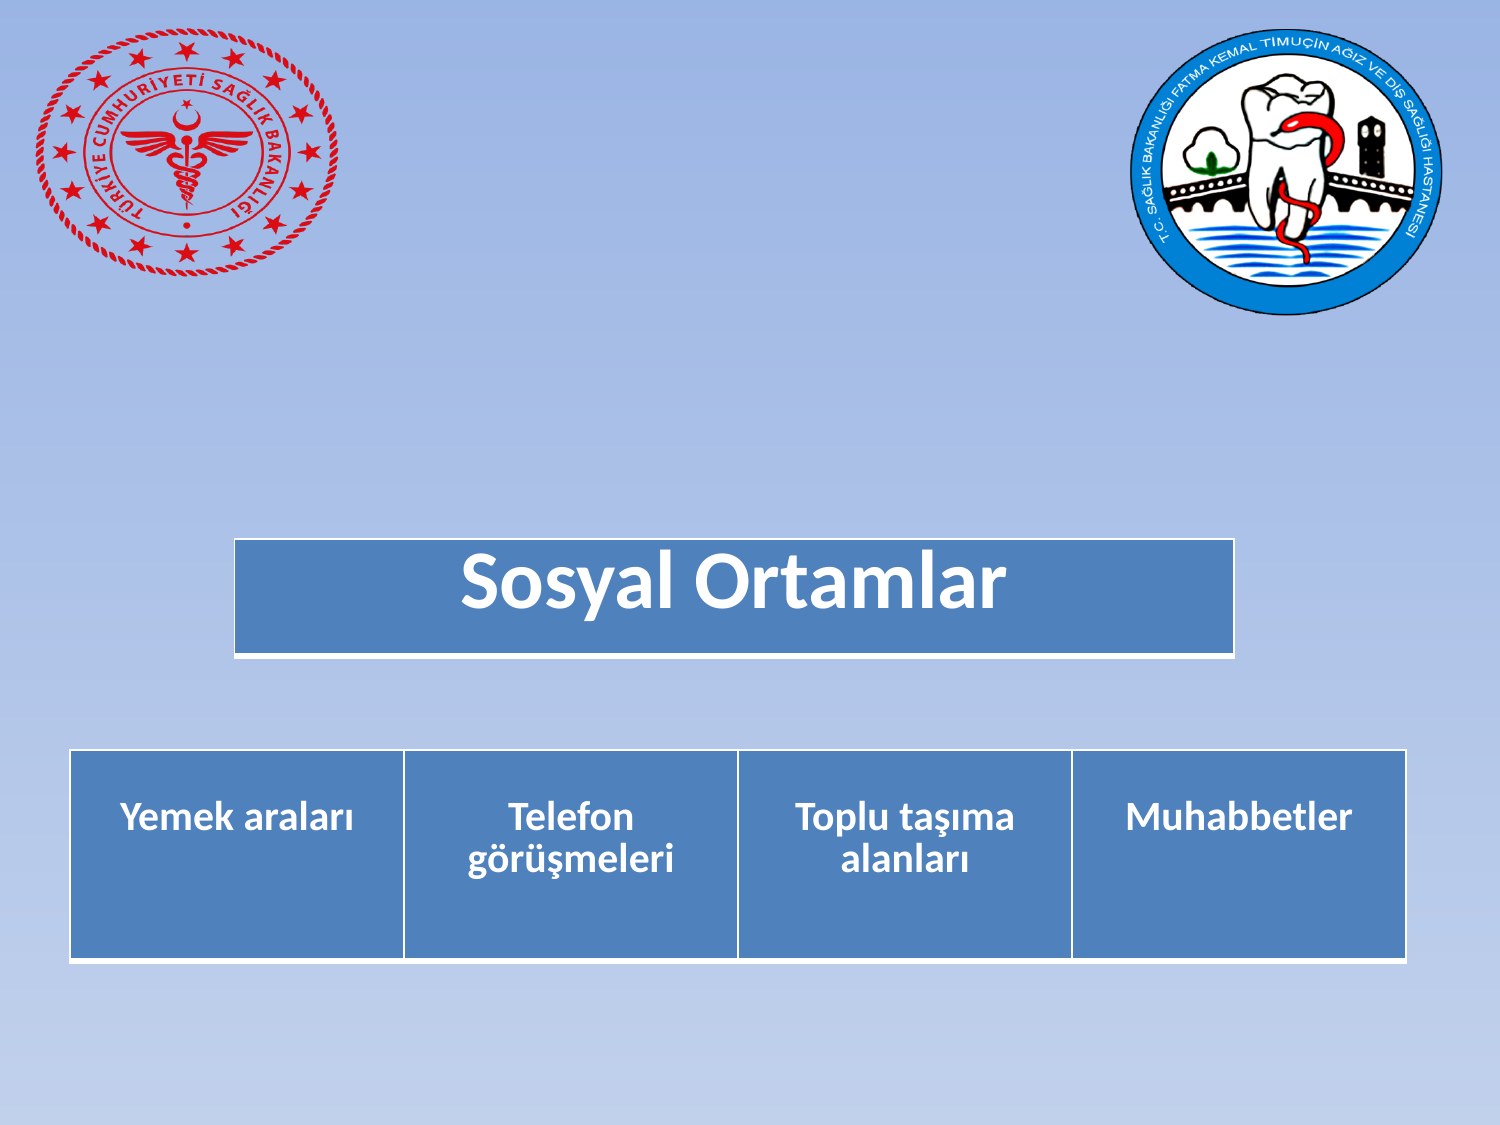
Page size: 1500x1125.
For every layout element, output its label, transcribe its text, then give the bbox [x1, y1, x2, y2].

picture [1042, 0, 1500, 352]
table_header Sosyal Ortamlar [235, 540, 1233, 653]
table_header Yemek araları [71, 751, 403, 958]
table_header Muhabbetler [1073, 751, 1405, 958]
table_header Telefon görüşmeleri [405, 751, 737, 958]
table_header Toplu taşıma alanları [739, 751, 1071, 958]
picture [0, 0, 373, 305]
